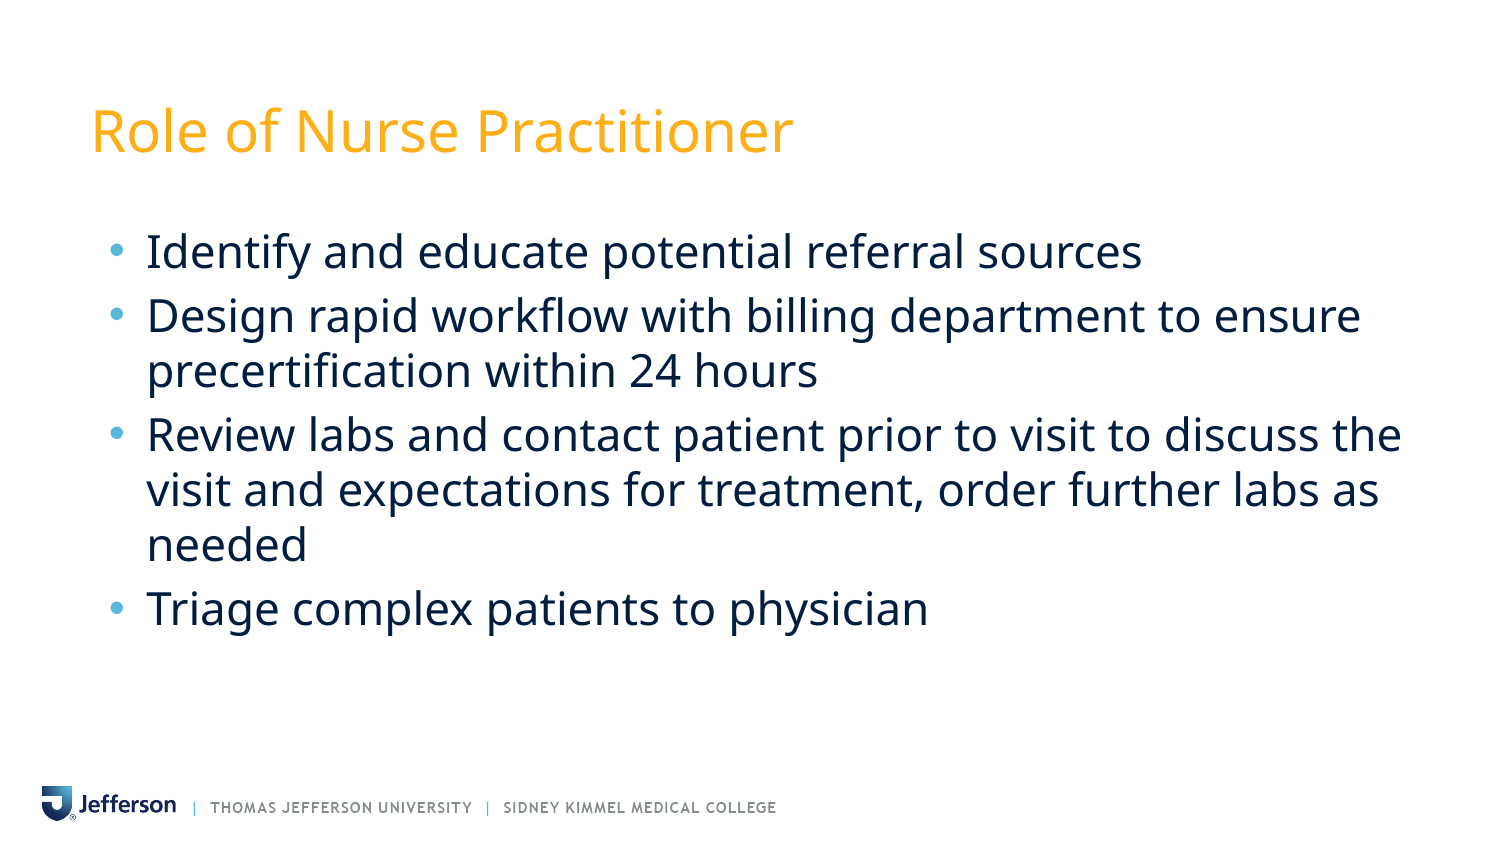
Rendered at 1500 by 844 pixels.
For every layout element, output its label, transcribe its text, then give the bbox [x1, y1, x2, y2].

title Role of Nurse Practitioner [75, 57, 1425, 202]
list Identify and educate potential referral sources Design rapid workflow with billing department to ensure precertification within 24 hours Review labs and contact patient prior to visit to discuss the visit and expectations for treatment, order further labs as needed Triage complex patients to physician [75, 214, 1425, 734]
picture [0, 772, 1500, 844]
